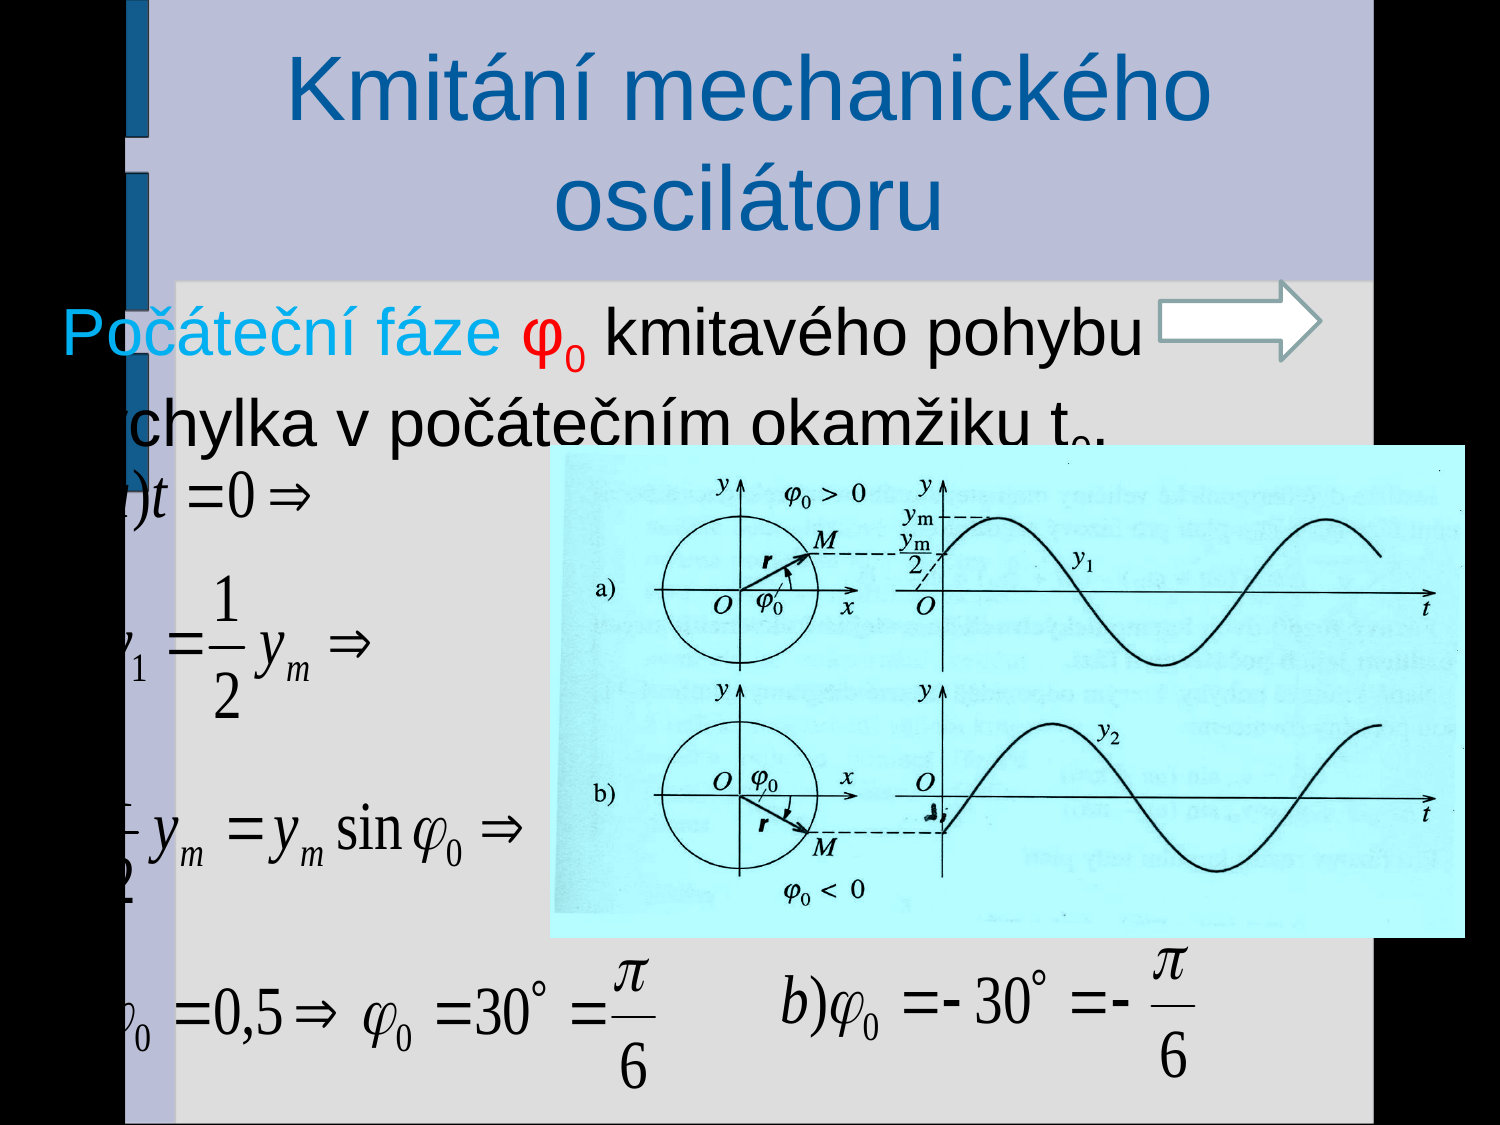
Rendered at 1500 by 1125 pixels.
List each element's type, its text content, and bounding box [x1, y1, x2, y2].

picture [0, 0, 1500, 1125]
list Počáteční fáze φ0 kmitavého pohybu výchylka v počátečním okamžiku t0. [46, 280, 1398, 1091]
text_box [93, 456, 668, 1102]
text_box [773, 913, 1209, 1093]
slide_number 15 [1074, 1024, 1426, 1103]
title Kmitání mechanického oscilátoru [74, 44, 1426, 233]
text_box [1157, 279, 1323, 363]
